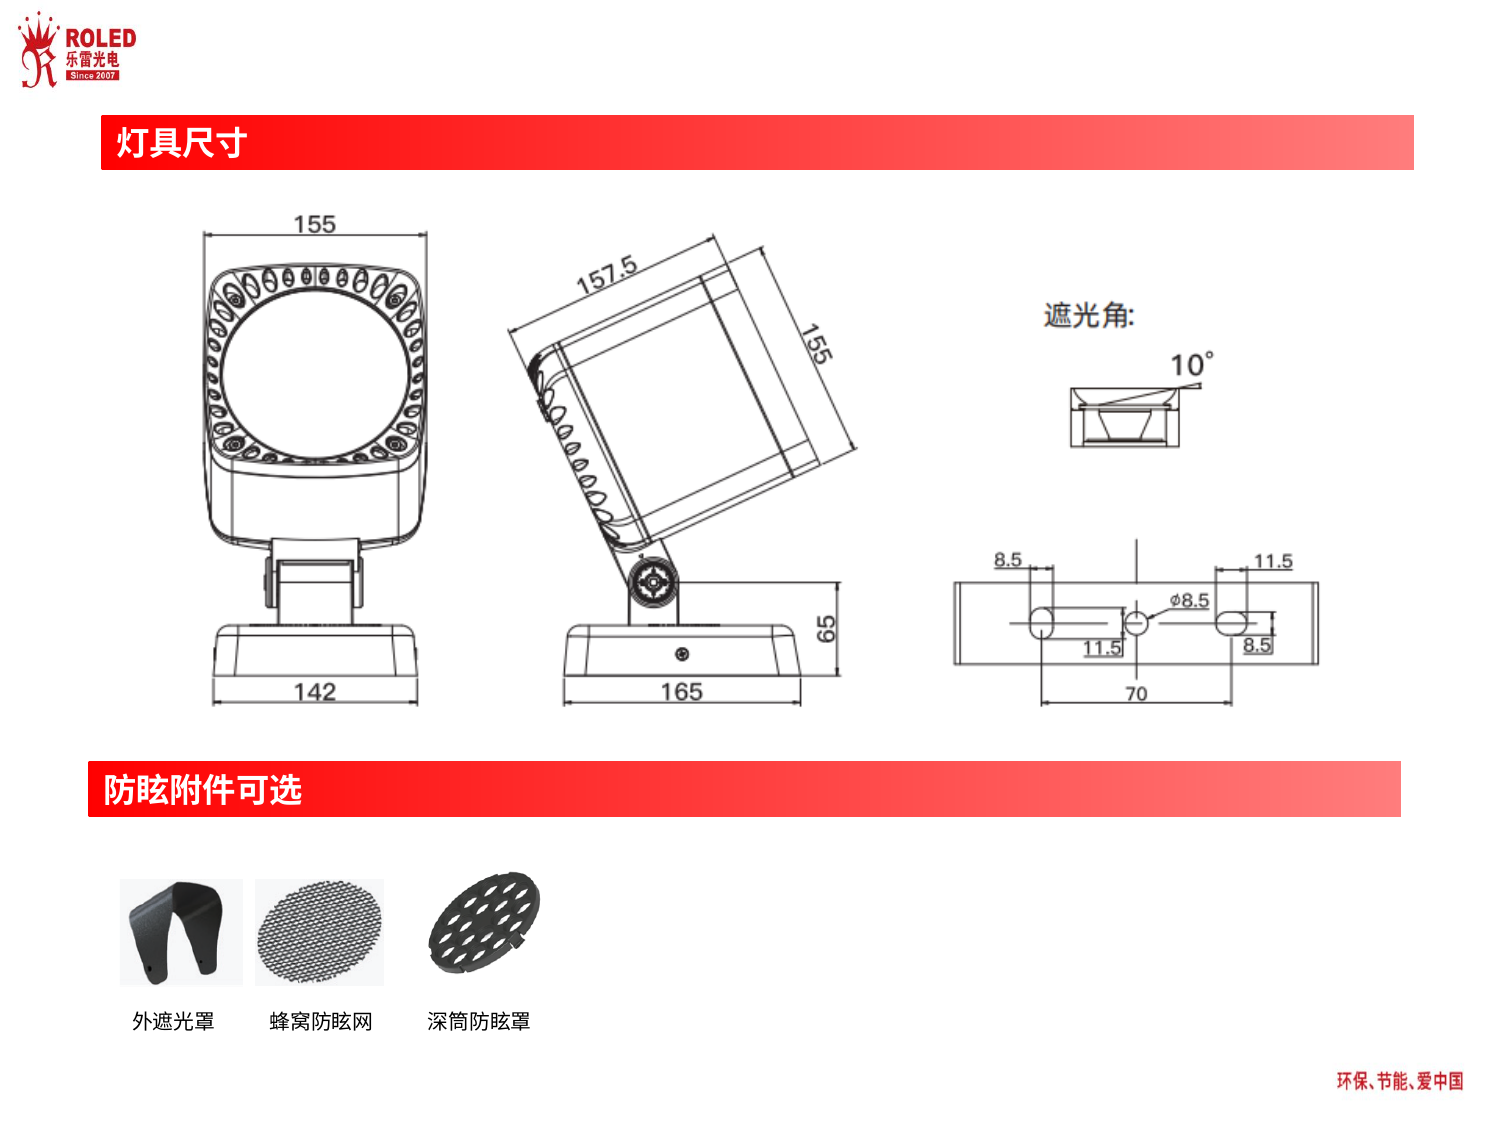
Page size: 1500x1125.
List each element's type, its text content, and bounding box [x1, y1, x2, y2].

text_box 深筒防眩罩 [412, 1001, 547, 1042]
text_box 灯具尺寸 [101, 115, 1414, 170]
picture [0, 0, 1500, 1125]
text_box 蜂窝防眩网 [254, 1018, 389, 1042]
text_box 外遮光罩 [117, 1016, 231, 1042]
text_box 防眩附件可选 [88, 761, 1401, 817]
